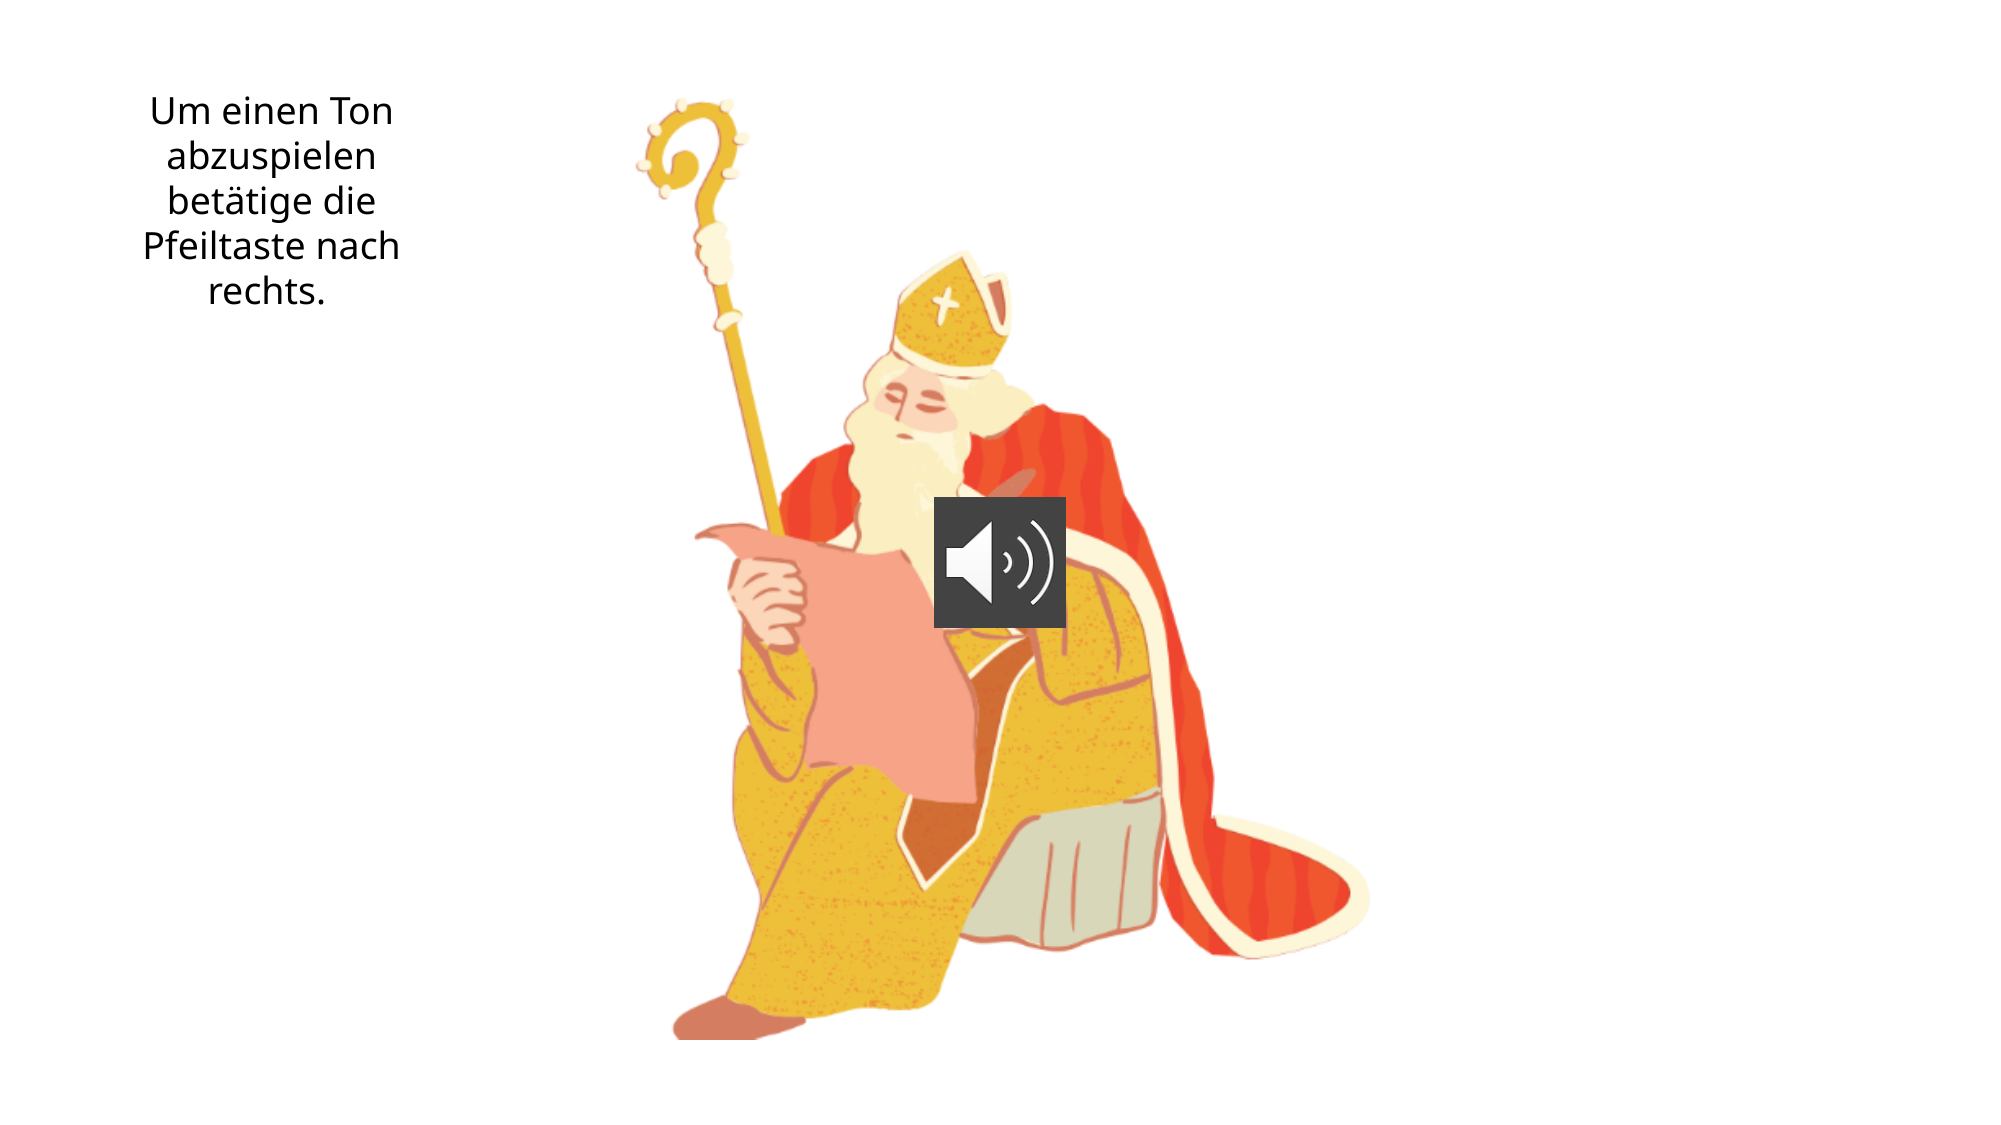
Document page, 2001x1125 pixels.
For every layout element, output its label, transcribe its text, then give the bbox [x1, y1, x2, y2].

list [596, 85, 1403, 1040]
text_box Um einen Ton abzuspielen betätige die Pfeiltaste nach rechts. [76, 66, 468, 332]
picture [932, 495, 1068, 630]
